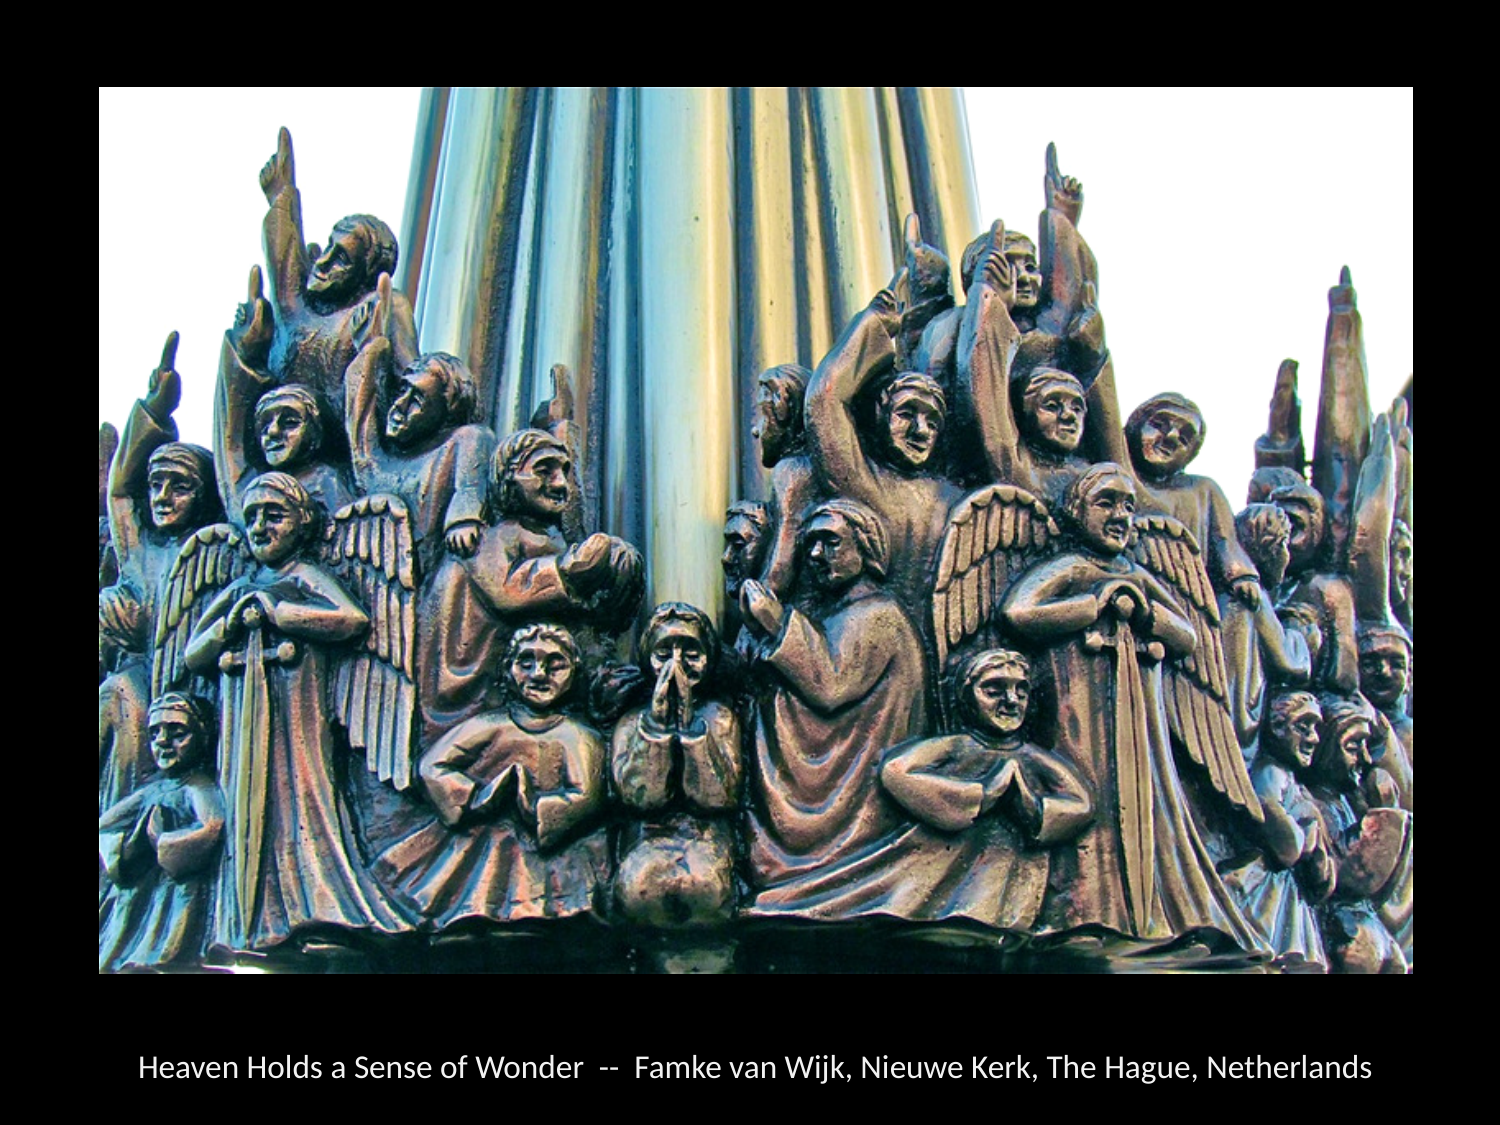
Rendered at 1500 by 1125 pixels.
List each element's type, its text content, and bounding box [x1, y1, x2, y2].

text_box Heaven Holds a Sense of Wonder -- Famke van Wijk, Nieuwe Kerk, The Hague, Netherlands [37, 1037, 1475, 1093]
picture [99, 87, 1413, 974]
